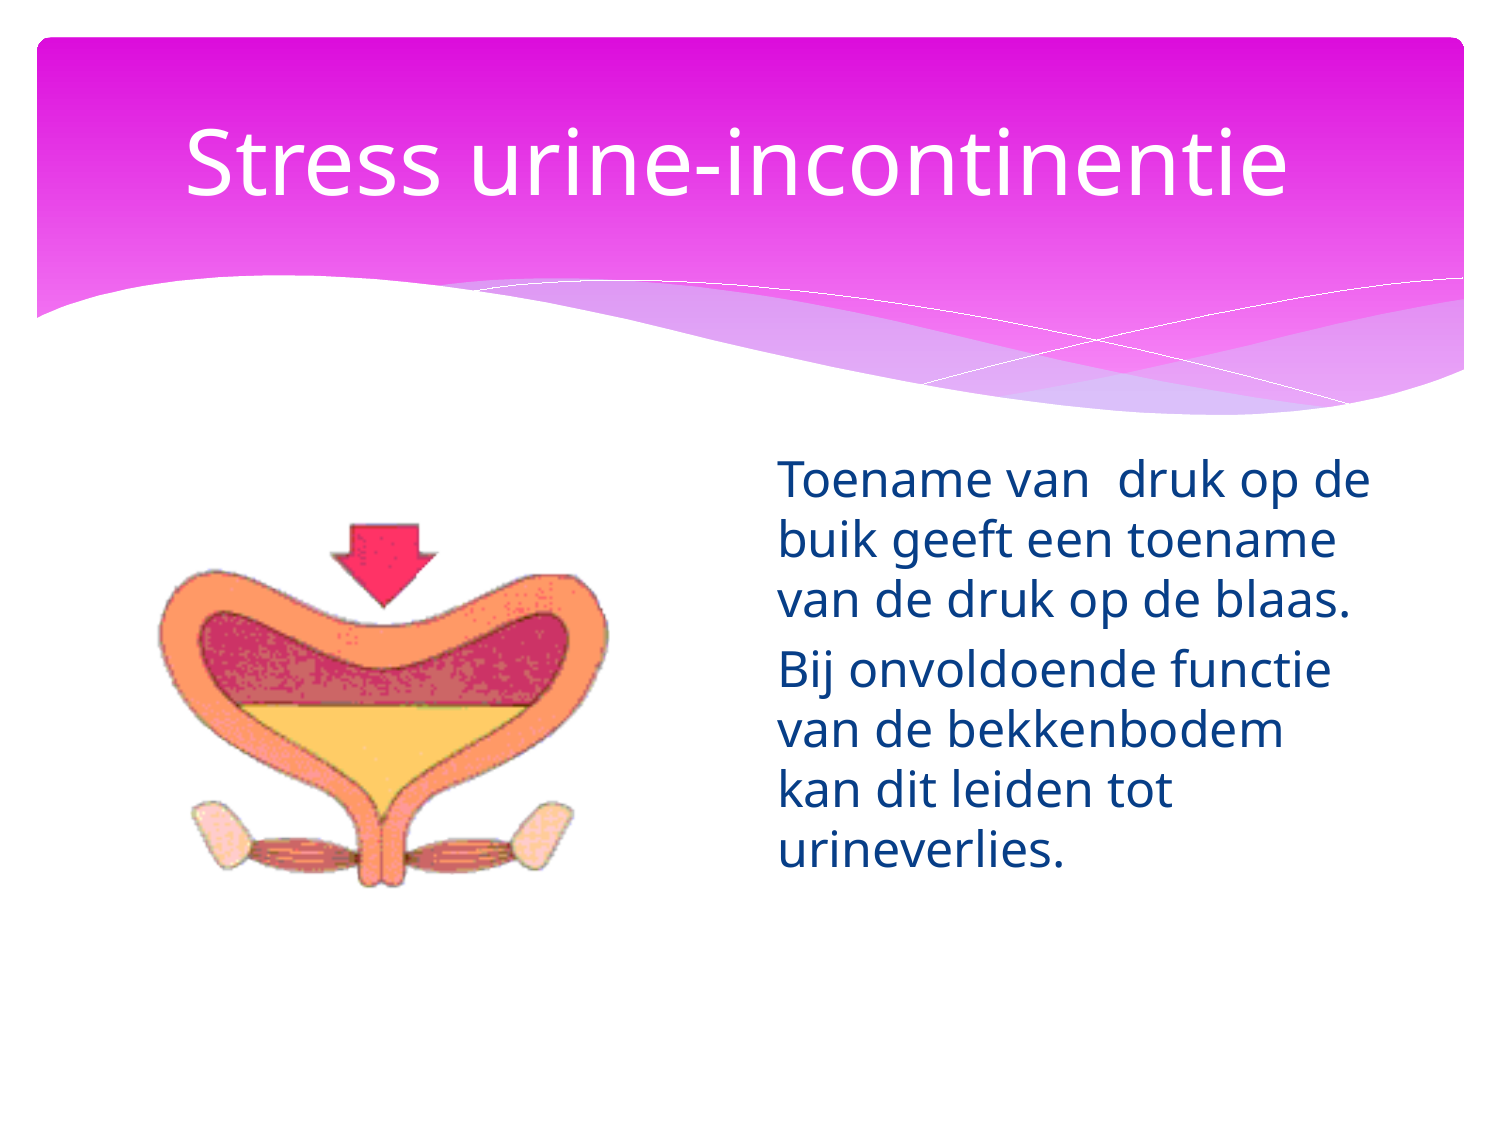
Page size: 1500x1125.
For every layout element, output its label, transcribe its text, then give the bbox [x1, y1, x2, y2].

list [147, 467, 622, 906]
list Toename van druk op de buik geeft een toename van de druk op de blaas. Bij onvoldoende functie van de bekkenbodem kan dit leiden tot urineverlies. [761, 439, 1389, 1005]
title Stress urine-incontinentie [75, 55, 1425, 261]
